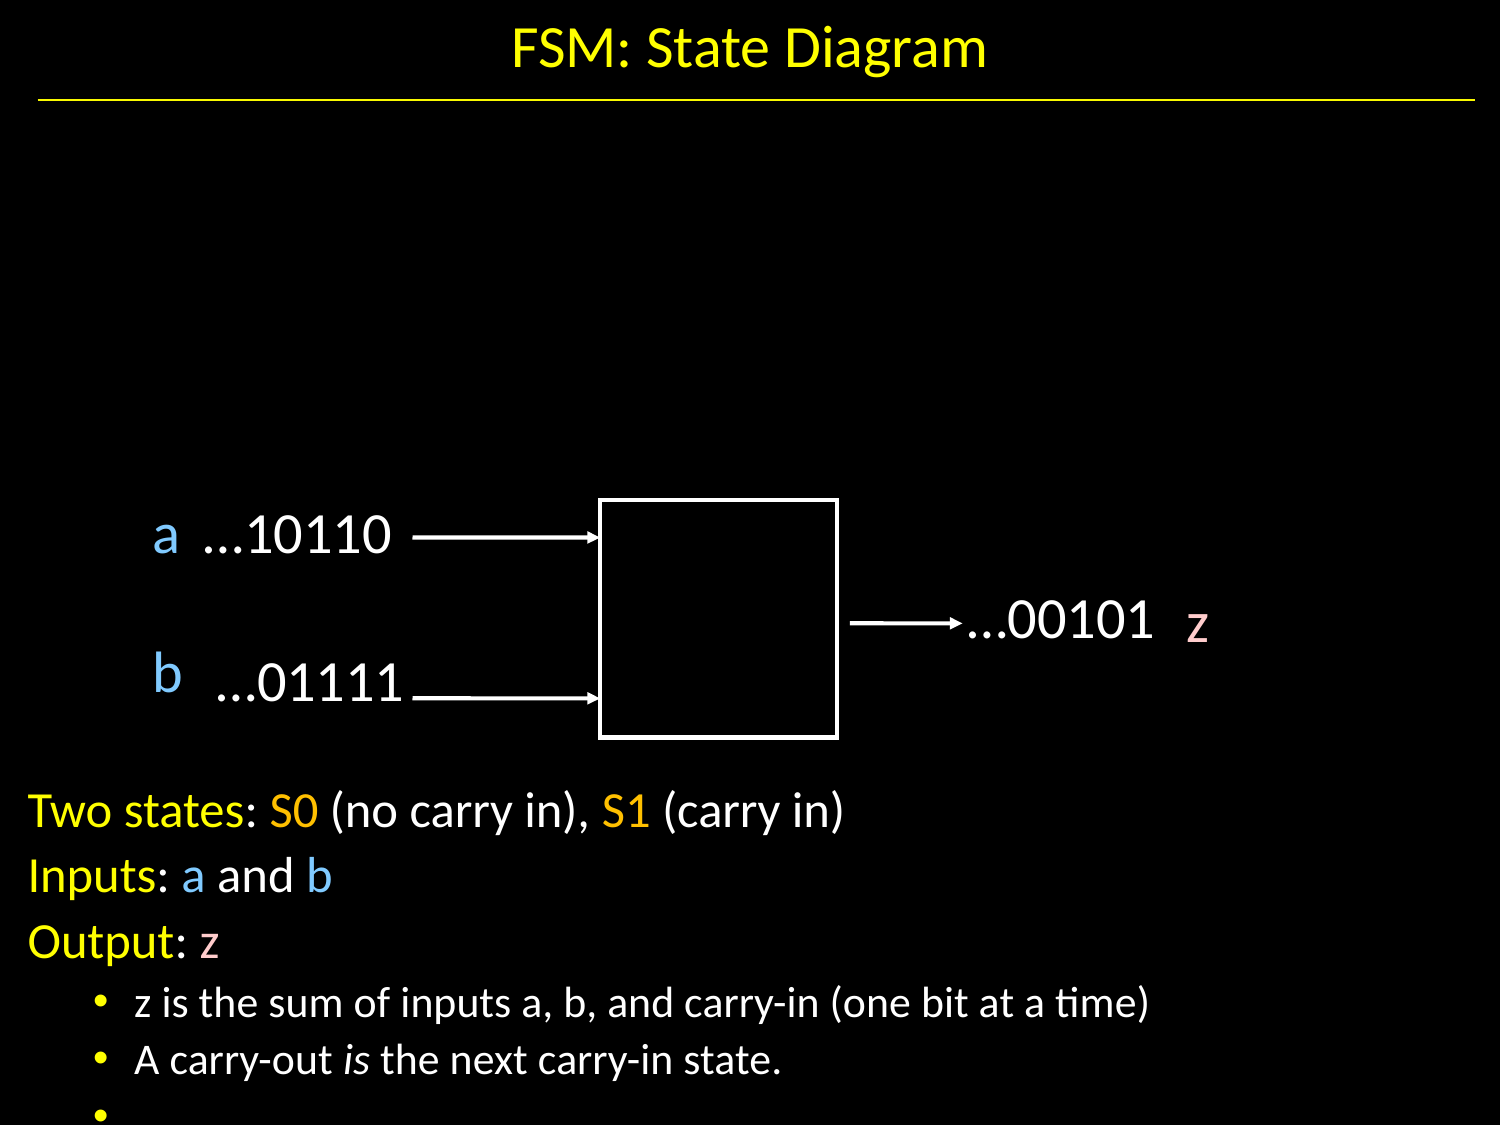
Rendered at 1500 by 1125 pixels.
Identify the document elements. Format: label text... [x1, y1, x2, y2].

text_box b [137, 626, 199, 712]
text_box [412, 692, 601, 705]
text_box z [1171, 576, 1225, 662]
text_box [599, 499, 838, 738]
text_box a [137, 487, 196, 573]
text_box …10110 [196, 487, 407, 573]
text_box [412, 531, 601, 544]
text_box …00101 [952, 573, 1171, 658]
title FSM: State Diagram [37, 0, 1463, 88]
list Two states: S0 (no carry in), S1 (carry in) Inputs: a and b Output: z z is the sum of inputs a, b, and carry-in (one bit at a time) A carry-out is the next carry-in state. . [12, 774, 1500, 1125]
text_box …01111 [202, 635, 420, 721]
